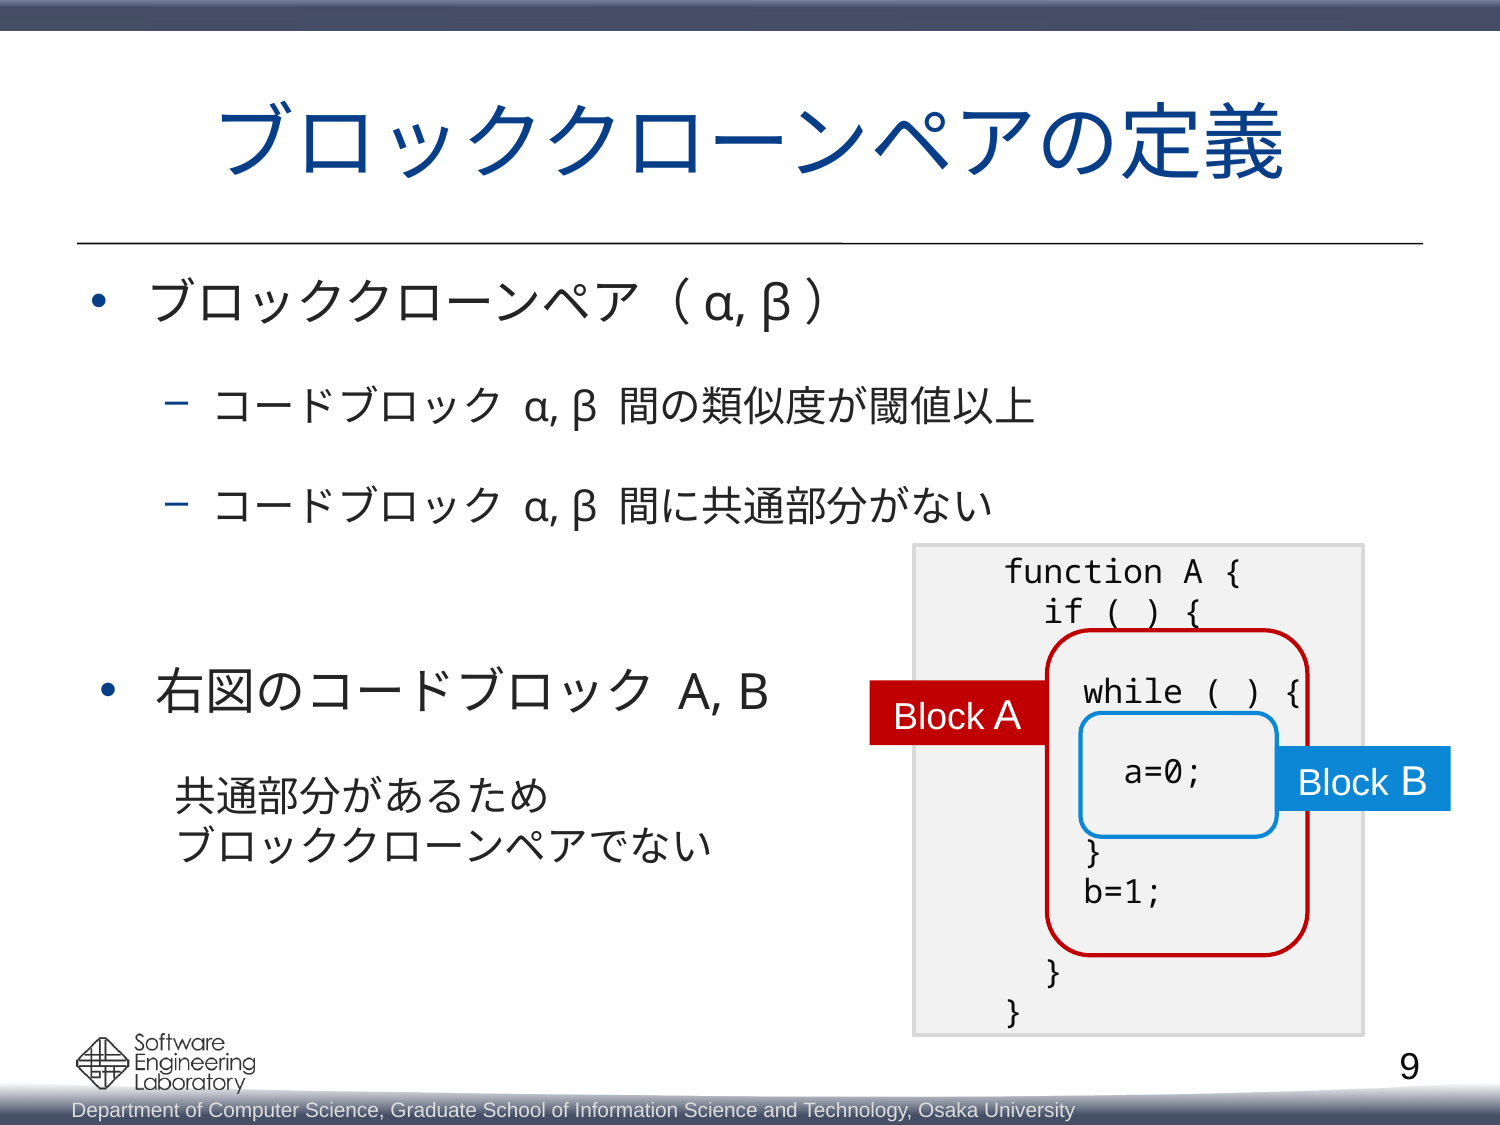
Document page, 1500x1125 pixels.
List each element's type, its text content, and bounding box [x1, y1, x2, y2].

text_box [869, 544, 1451, 1036]
title ブロッククローンペアの定義 [74, 44, 1424, 233]
list ブロッククローンペア（α, β） コードブロック α, β 間の類似度が閾値以上 コードブロック α, β 間に共通部分がない 右図のコードブロック A, B 共通部分があるため ブロッククローンペアでない [74, 262, 1426, 1006]
picture [0, 0, 1500, 31]
slide_number 9 [1246, 1044, 1436, 1083]
picture [0, 1033, 1500, 1125]
